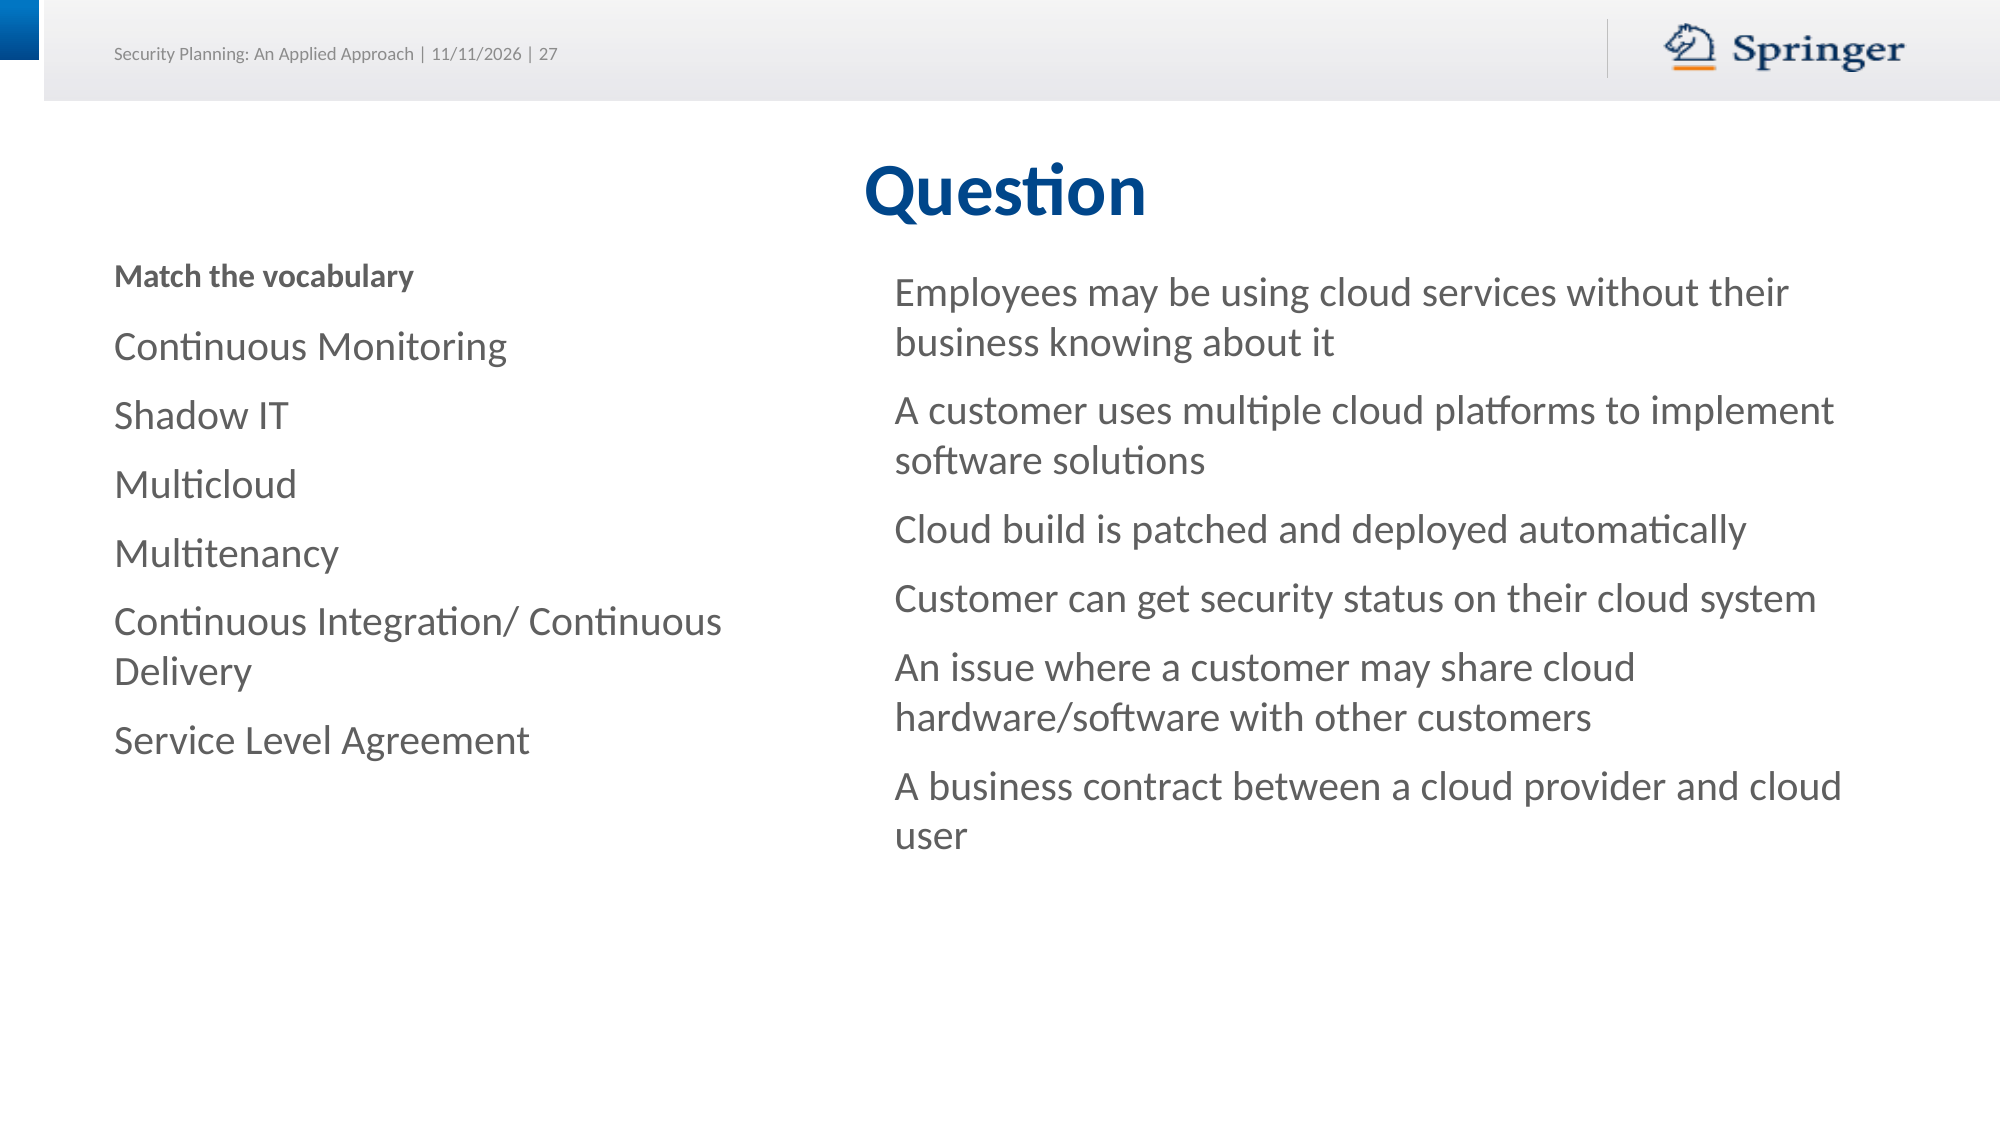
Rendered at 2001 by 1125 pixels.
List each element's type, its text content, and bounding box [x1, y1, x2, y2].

list Continuous Monitoring Shadow IT Multicloud Multitenancy Continuous Integration/ Continuous Delivery Service Level Agreement [114, 318, 765, 1011]
title Question [113, 150, 1898, 233]
list Match the vocabulary [114, 248, 981, 296]
picture [44, 0, 2000, 101]
list Employees may be using cloud services without their business knowing about it A customer uses multiple cloud platforms to implement software solutions Cloud build is patched and deployed automatically Customer can get security status on their cloud system An issue where a customer may share cloud hardware/software with other customers A business contract between a cloud provider and cloud user [894, 264, 1890, 1011]
